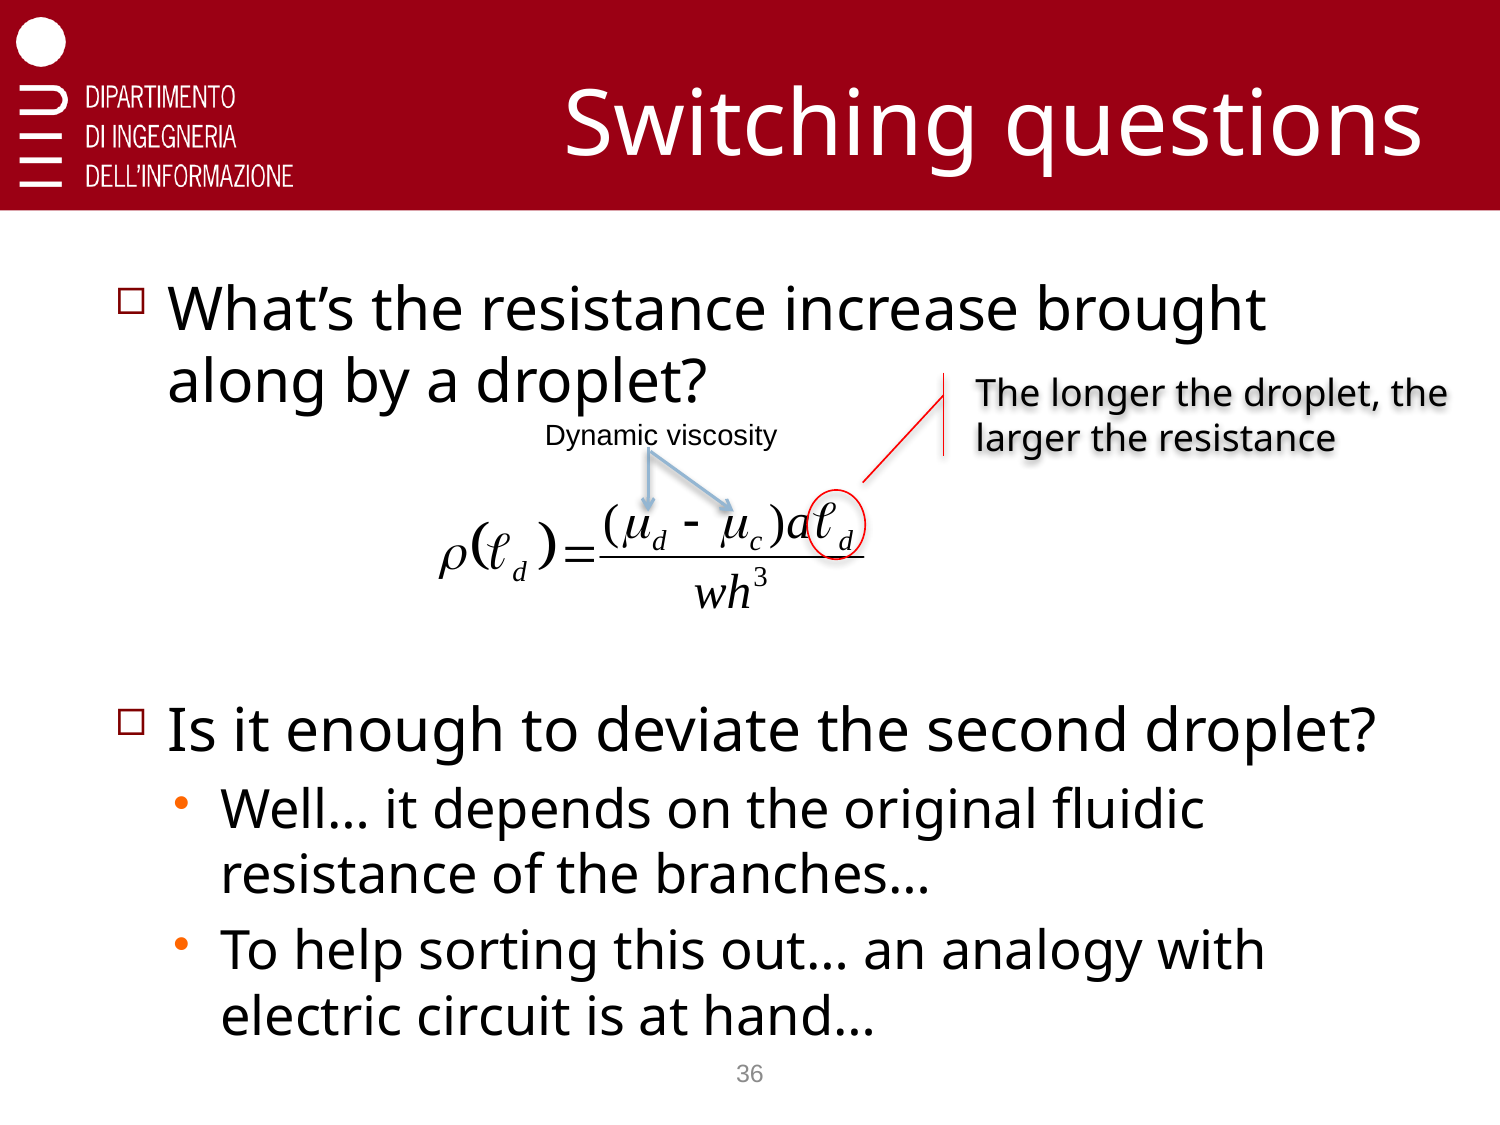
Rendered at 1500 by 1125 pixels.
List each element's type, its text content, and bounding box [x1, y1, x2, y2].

text_box The longer the droplet, the larger the resistance [862, 372, 945, 484]
picture [16, 17, 293, 187]
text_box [650, 451, 735, 512]
text_box Dynamic viscosity [530, 408, 834, 459]
list What’s the resistance increase brought along by a droplet? Is it enough to deviate the second droplet? Well… it depends on the original fluidic resistance of the branches… To help sorting this out… an analogy with electric circuit is at hand… [100, 262, 1438, 1000]
text_box The longer the droplet, the larger the resistance [961, 373, 1500, 456]
slide_number 36 [686, 1042, 814, 1103]
title Switching questions [296, 37, 1441, 200]
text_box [429, 490, 876, 620]
